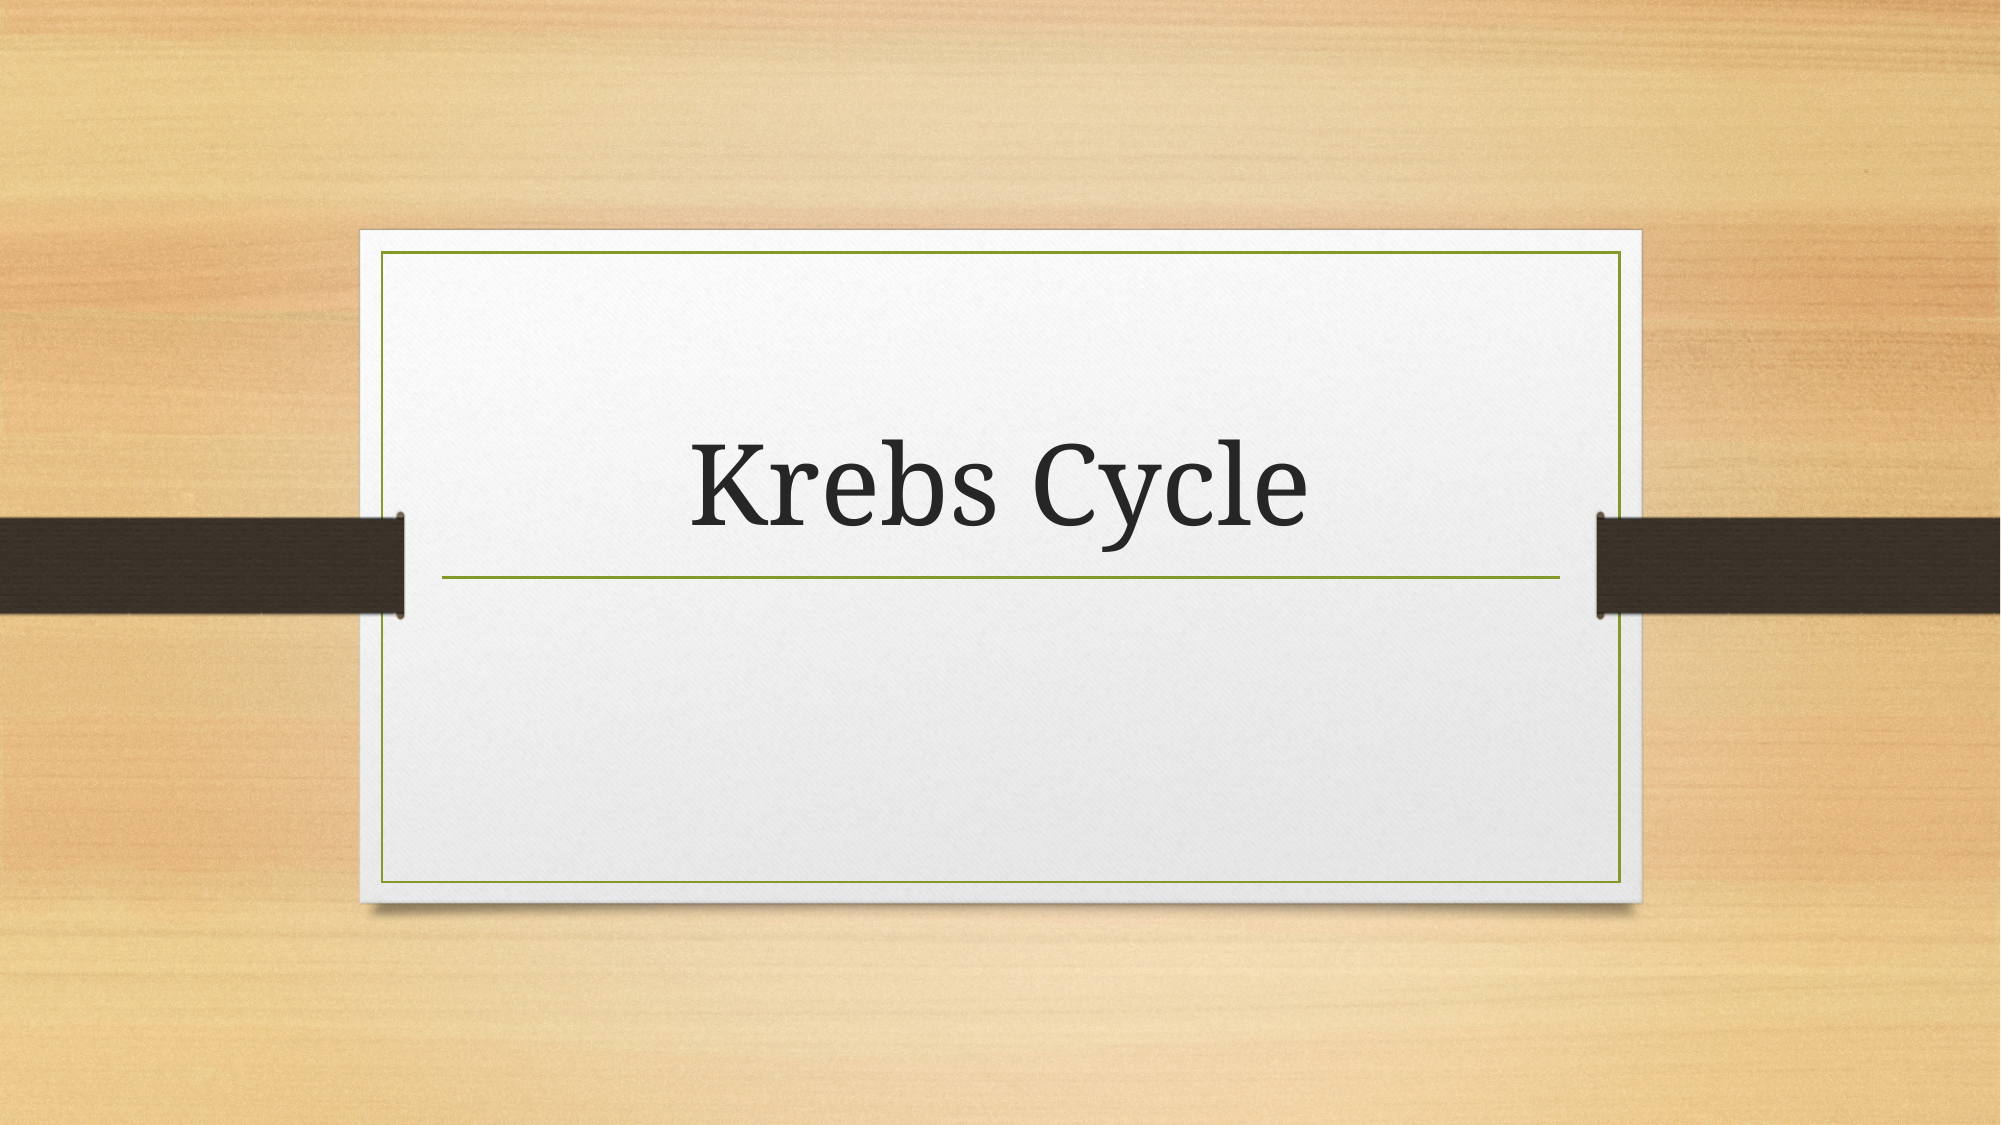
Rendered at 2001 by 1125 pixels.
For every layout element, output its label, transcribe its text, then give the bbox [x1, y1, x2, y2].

picture [0, 0, 2001, 1125]
title Krebs Cycle [441, 306, 1560, 556]
